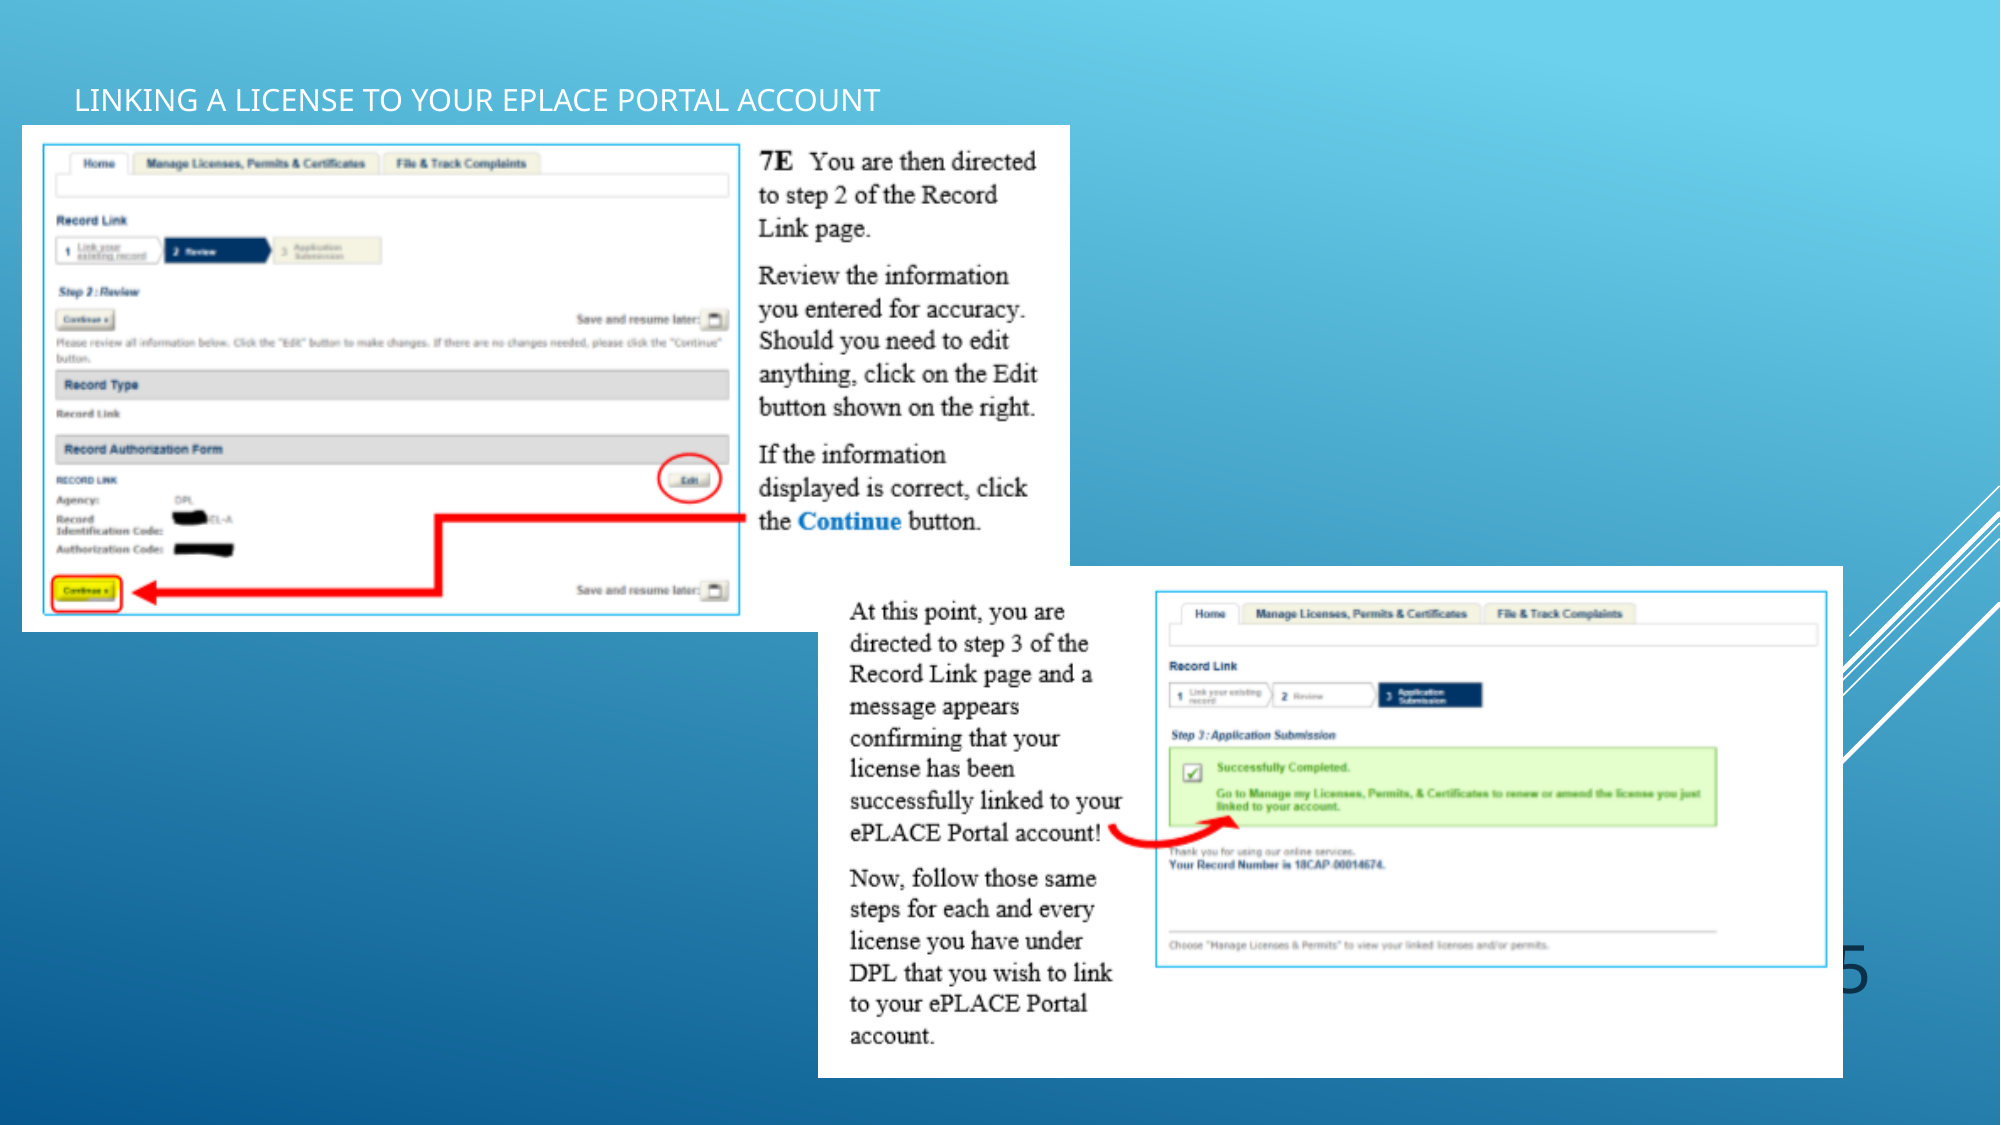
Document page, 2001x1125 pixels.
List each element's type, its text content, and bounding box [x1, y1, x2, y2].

picture [22, 125, 1843, 1079]
text_box Linking a license to your ePLACE portal Account [59, 17, 1460, 126]
slide_number 15 [1843, 915, 1888, 1025]
